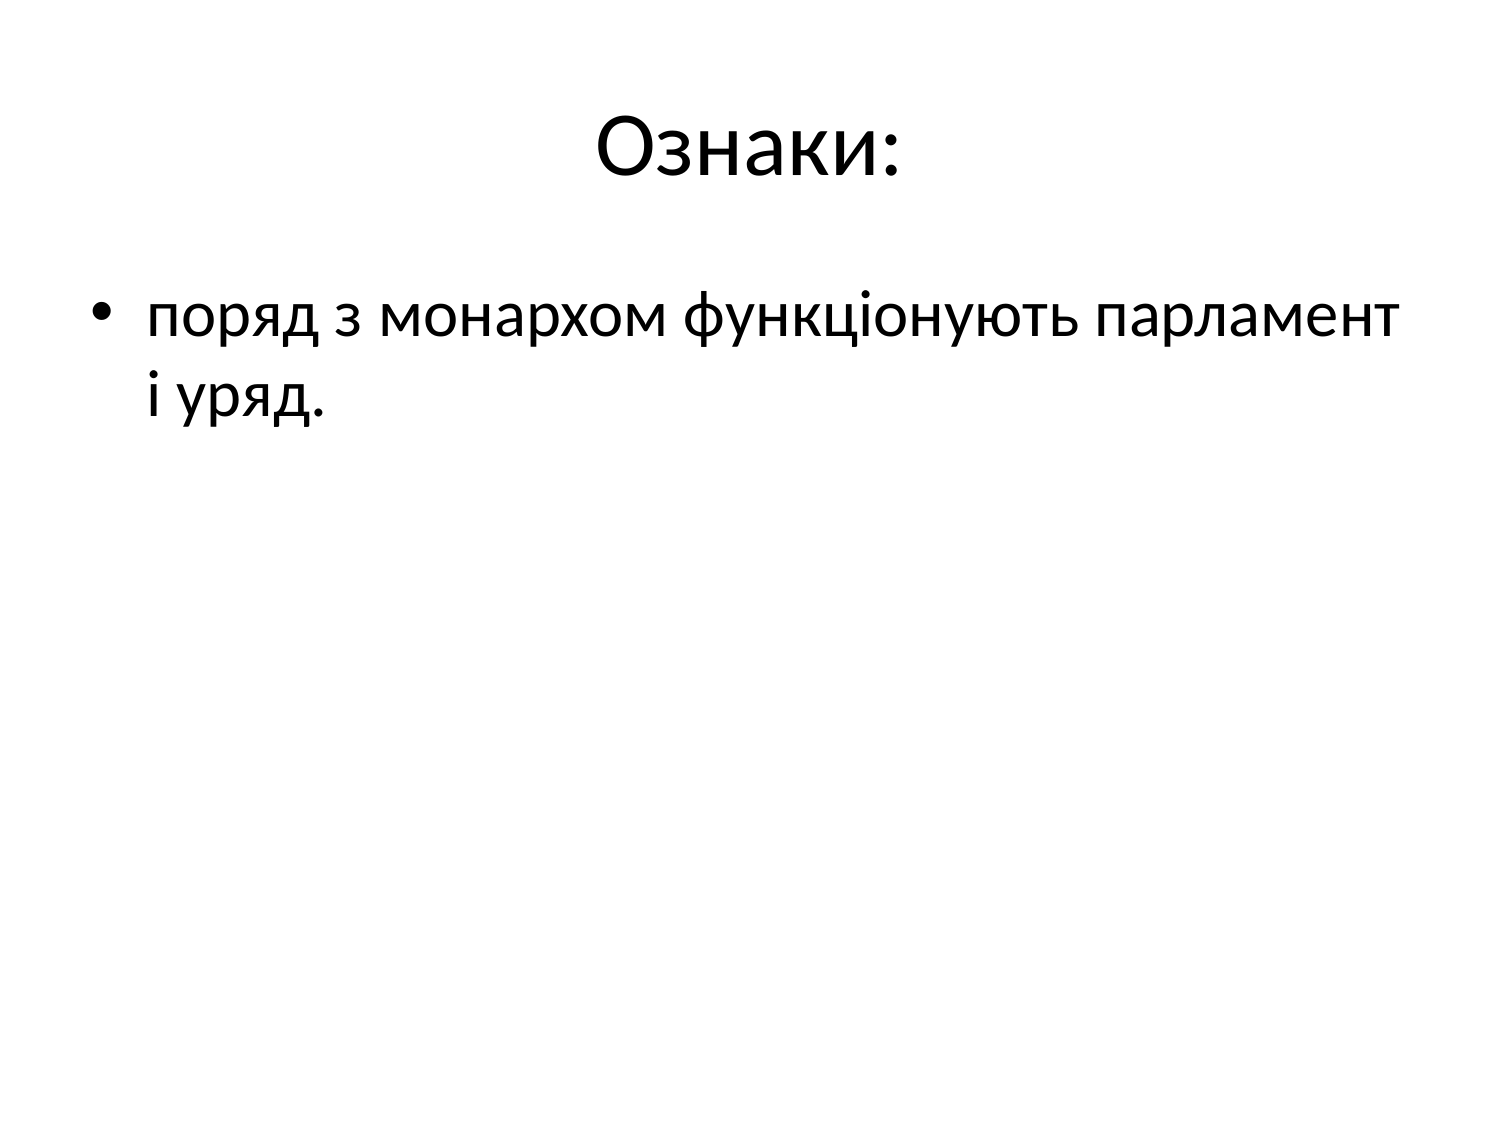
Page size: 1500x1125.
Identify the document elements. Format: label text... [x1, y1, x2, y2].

title Ознаки: [75, 45, 1425, 233]
list поряд з монархом функціонують парламент і уряд. [75, 262, 1425, 1005]
